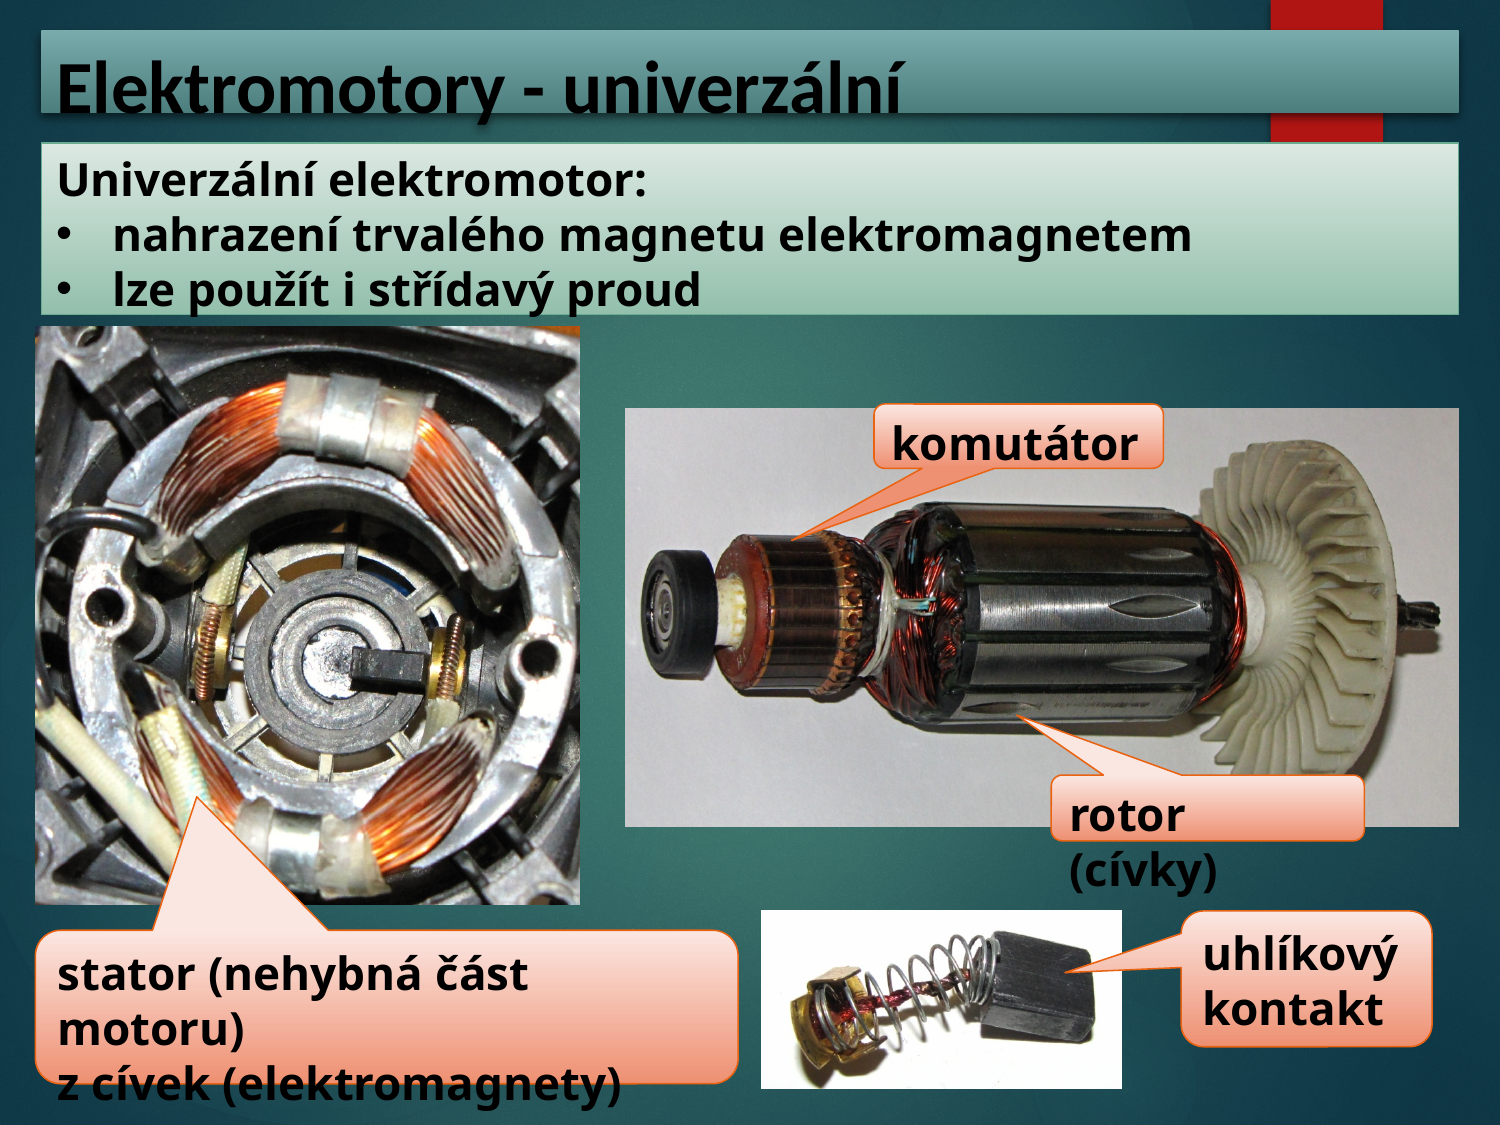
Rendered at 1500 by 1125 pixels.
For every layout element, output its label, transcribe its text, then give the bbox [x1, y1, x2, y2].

picture [761, 910, 1122, 1089]
text_box komutátor [876, 403, 1162, 407]
picture [35, 326, 581, 906]
text_box rotor (cívky) [1053, 838, 1362, 842]
text_box Univerzální elektromotor: nahrazení trvalého magnetu elektromagnetem lze použít i střídavý proud [41, 142, 1459, 315]
text_box uhlíkový kontakt [1127, 910, 1433, 1048]
picture [625, 408, 1459, 828]
text_box stator (nehybná část motoru) z cívek (elektromagnety) [34, 915, 739, 1085]
title Elektromotory - univerzální [41, 30, 1459, 113]
